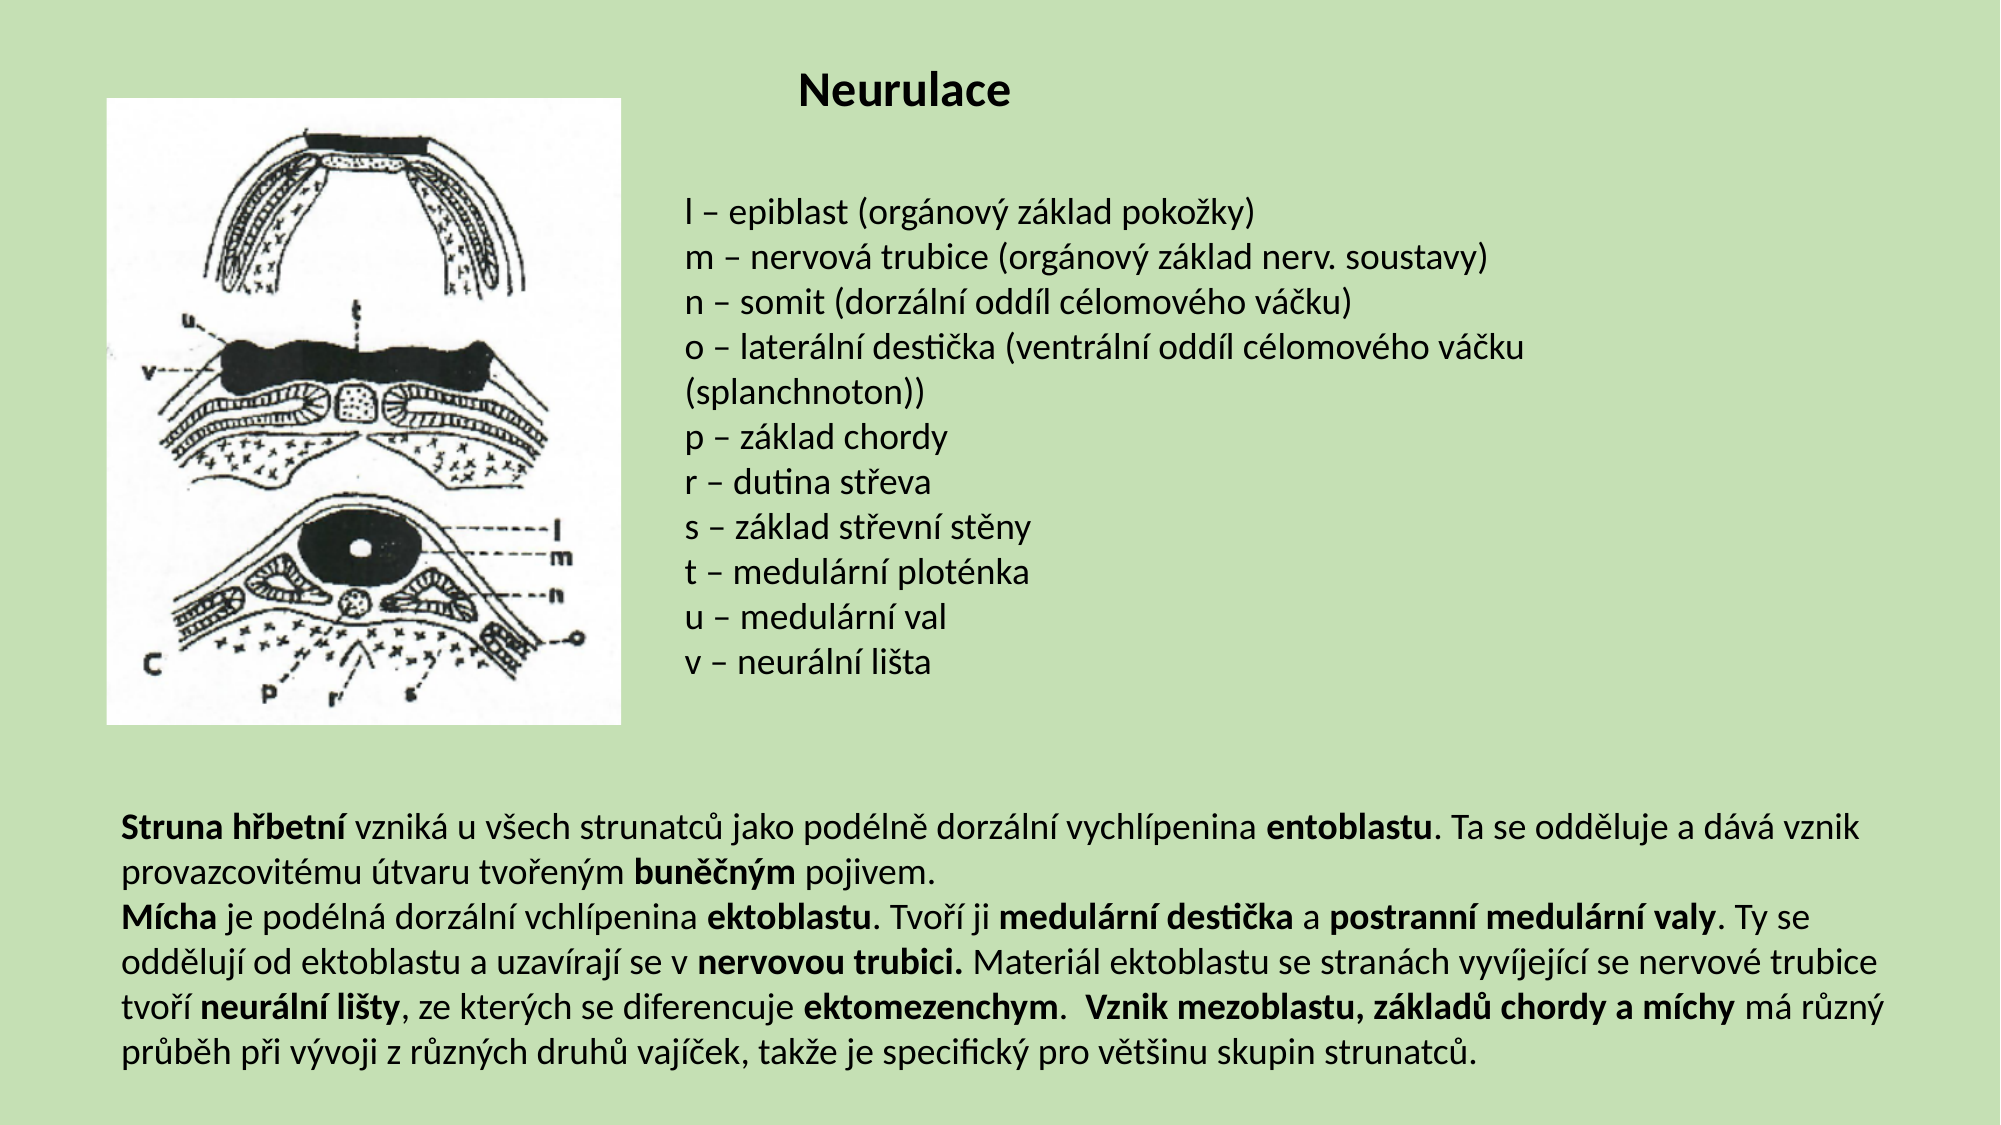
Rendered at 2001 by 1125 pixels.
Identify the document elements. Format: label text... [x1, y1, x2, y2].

text_box l – epiblast (orgánový základ pokožky) m – nervová trubice (orgánový základ nerv. soustavy) n – somit (dorzální oddíl célomového váčku) o – laterální destička (ventrální oddíl célomového váčku (splanchnoton)) p – základ chordy r – dutina střeva s – základ střevní stěny t – medulární ploténka u – medulární val v – neurální lišta [669, 179, 1670, 734]
text_box Struna hřbetní vzniká u všech strunatců jako podélně dorzální vychlípenina entoblastu. Ta se odděluje a dává vznik provazcovitému útvaru tvořeným buněčným pojivem. Mícha je podélná dorzální vchlípenina ektoblastu. Tvoří ji medulární destička a postranní medulární valy. Ty se oddělují od ektoblastu a uzavírají se v nervovou trubici. Materiál ektoblastu se stranách vyvíjející se nervové trubice tvoří neurální lišty, ze kterých se diferencuje ektomezenchym. Vznik mezoblastu, základů chordy a míchy má různý průběh při vývoji z různých druhů vajíček, takže je specifický pro většinu skupin strunatců. [106, 794, 1933, 1079]
picture [106, 97, 622, 725]
text_box Neurulace [784, 49, 1027, 124]
